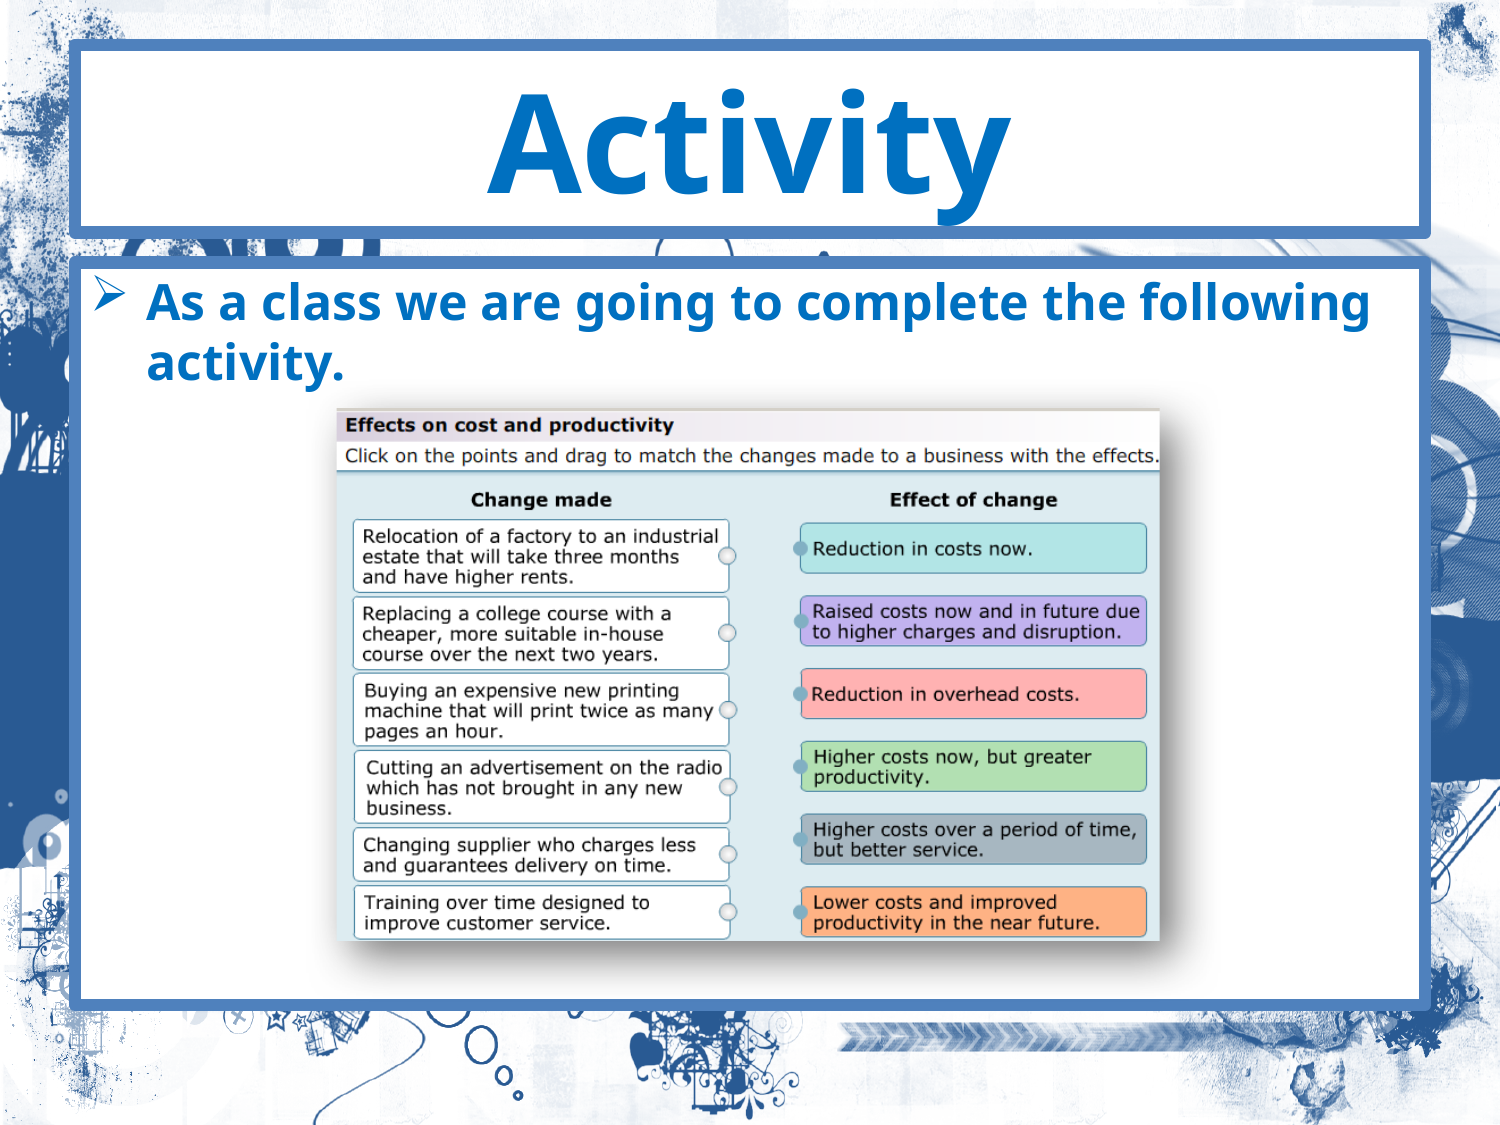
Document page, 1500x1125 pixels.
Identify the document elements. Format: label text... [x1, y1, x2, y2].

picture [336, 408, 1160, 941]
title Activity [73, 43, 1427, 235]
list As a class we are going to complete the following activity. [73, 260, 1427, 1007]
